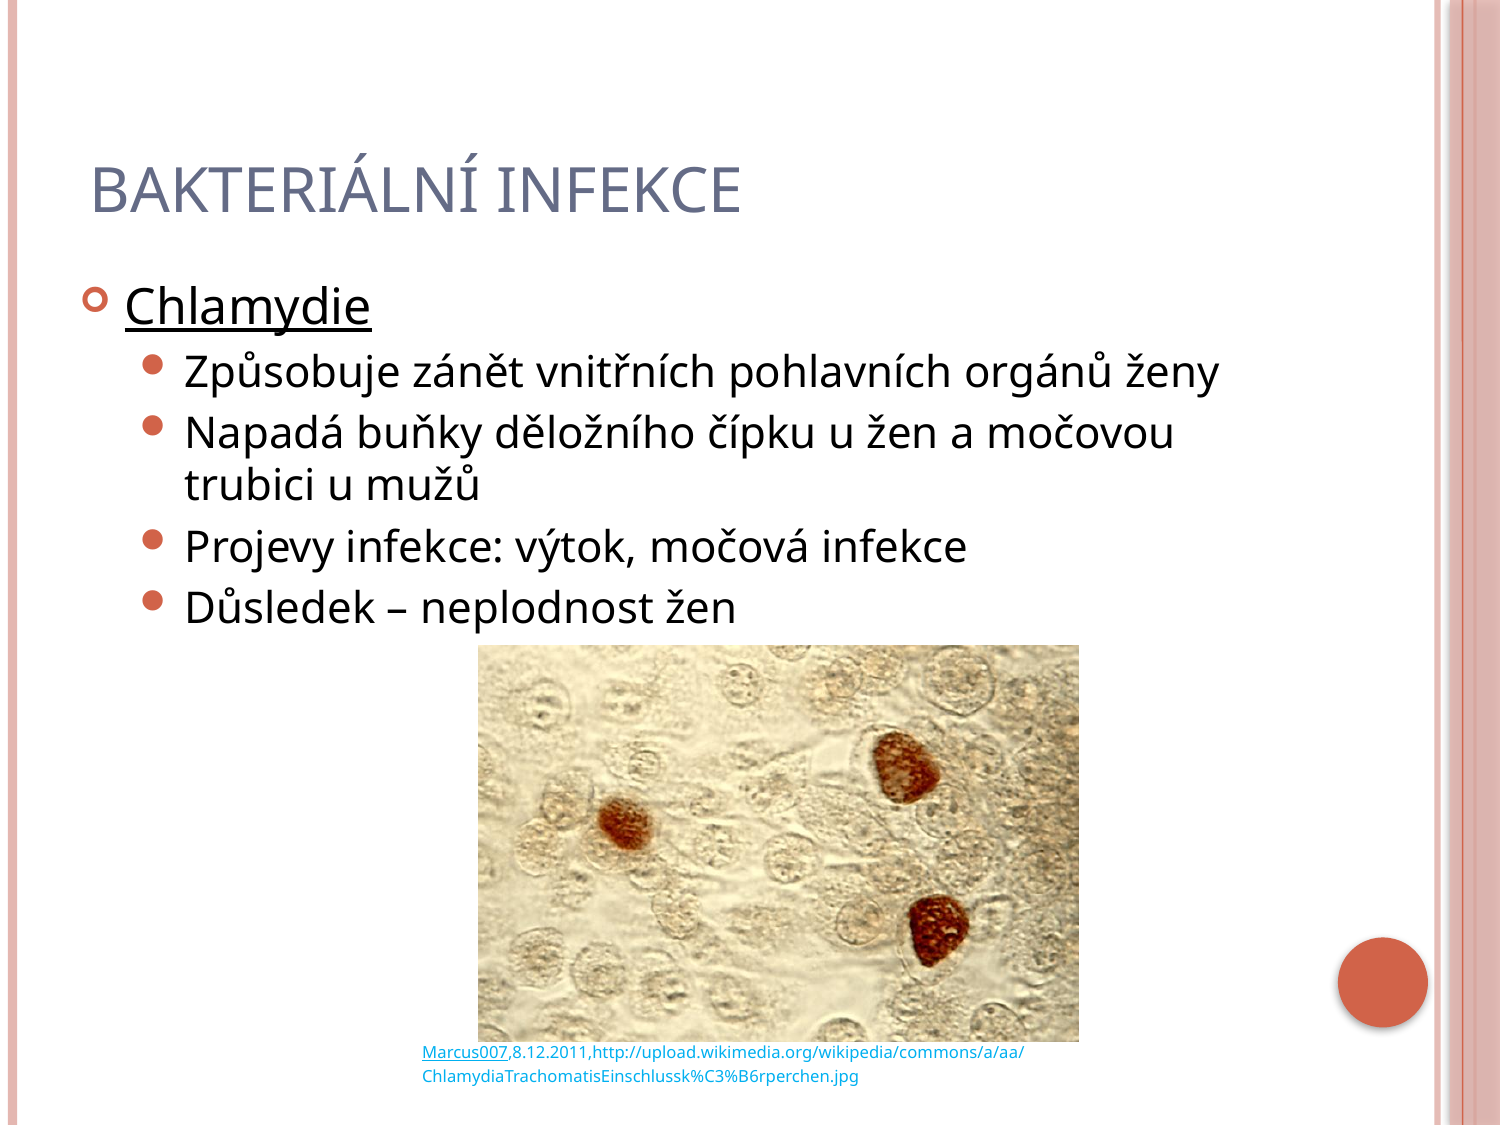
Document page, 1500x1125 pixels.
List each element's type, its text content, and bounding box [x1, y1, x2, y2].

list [477, 644, 1079, 1043]
list Chlamydie Způsobuje zánět vnitřních pohlavních orgánů ženy Napadá buňky děložního čípku u žen a močovou trubici u mužů Projevy infekce: výtok, močová infekce Důsledek – neplodnost žen [64, 267, 1290, 1067]
title Bakteriální infekce [75, 45, 1300, 233]
text_box Marcus007,8.12.2011,http://upload.wikimedia.org/wikipedia/commons/a/aa/ChlamydiaTrachomatisEinschlussk%C3%B6rperchen.jpg [407, 1035, 1158, 1093]
